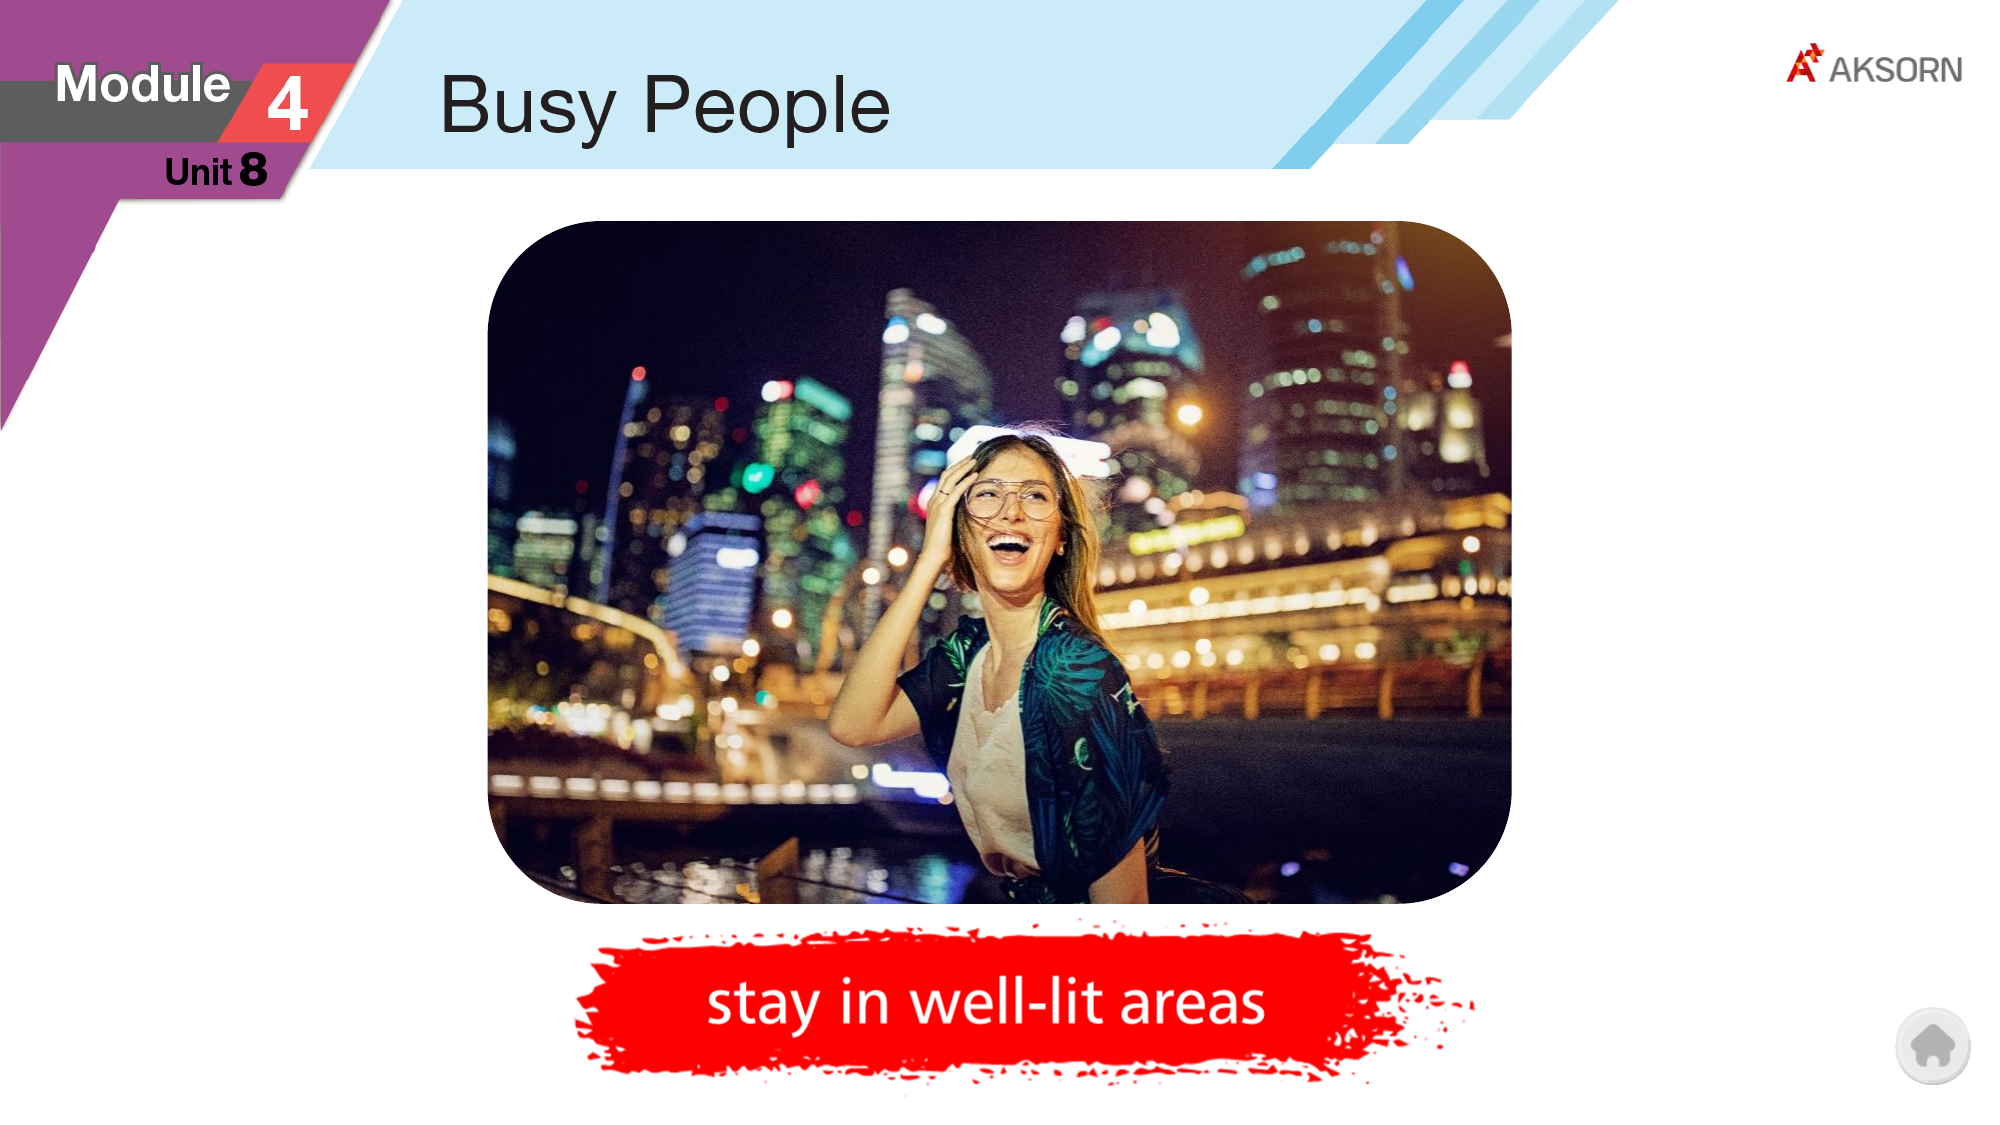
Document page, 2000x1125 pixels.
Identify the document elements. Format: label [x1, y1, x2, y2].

picture [574, 917, 1475, 1098]
picture [0, 0, 2000, 904]
picture [1894, 1007, 1971, 1085]
